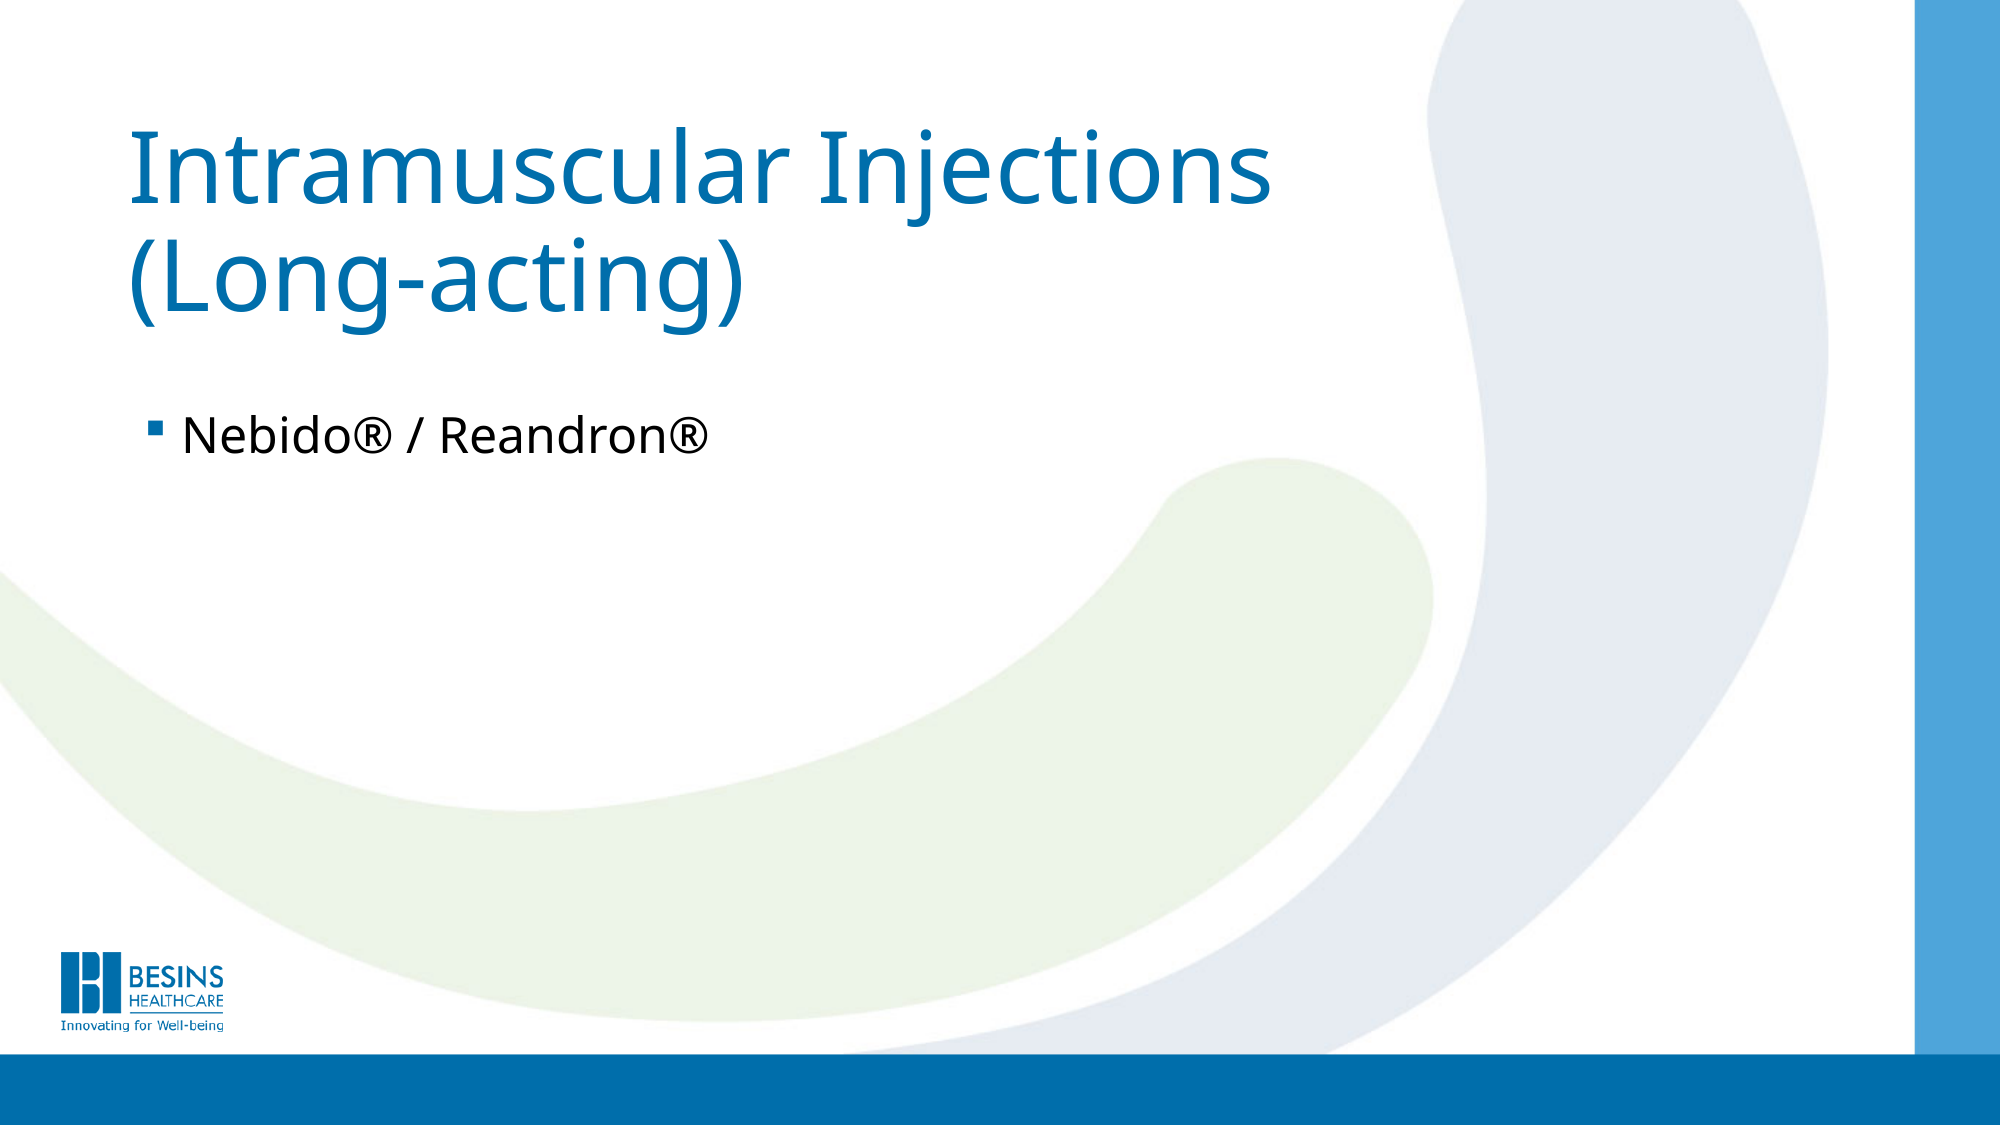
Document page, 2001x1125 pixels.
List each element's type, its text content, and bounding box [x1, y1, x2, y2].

picture [0, 0, 2000, 1125]
list Nebido® / Reandron® [129, 403, 1871, 919]
title Intramuscular Injections (Long-acting) [113, 79, 1862, 371]
